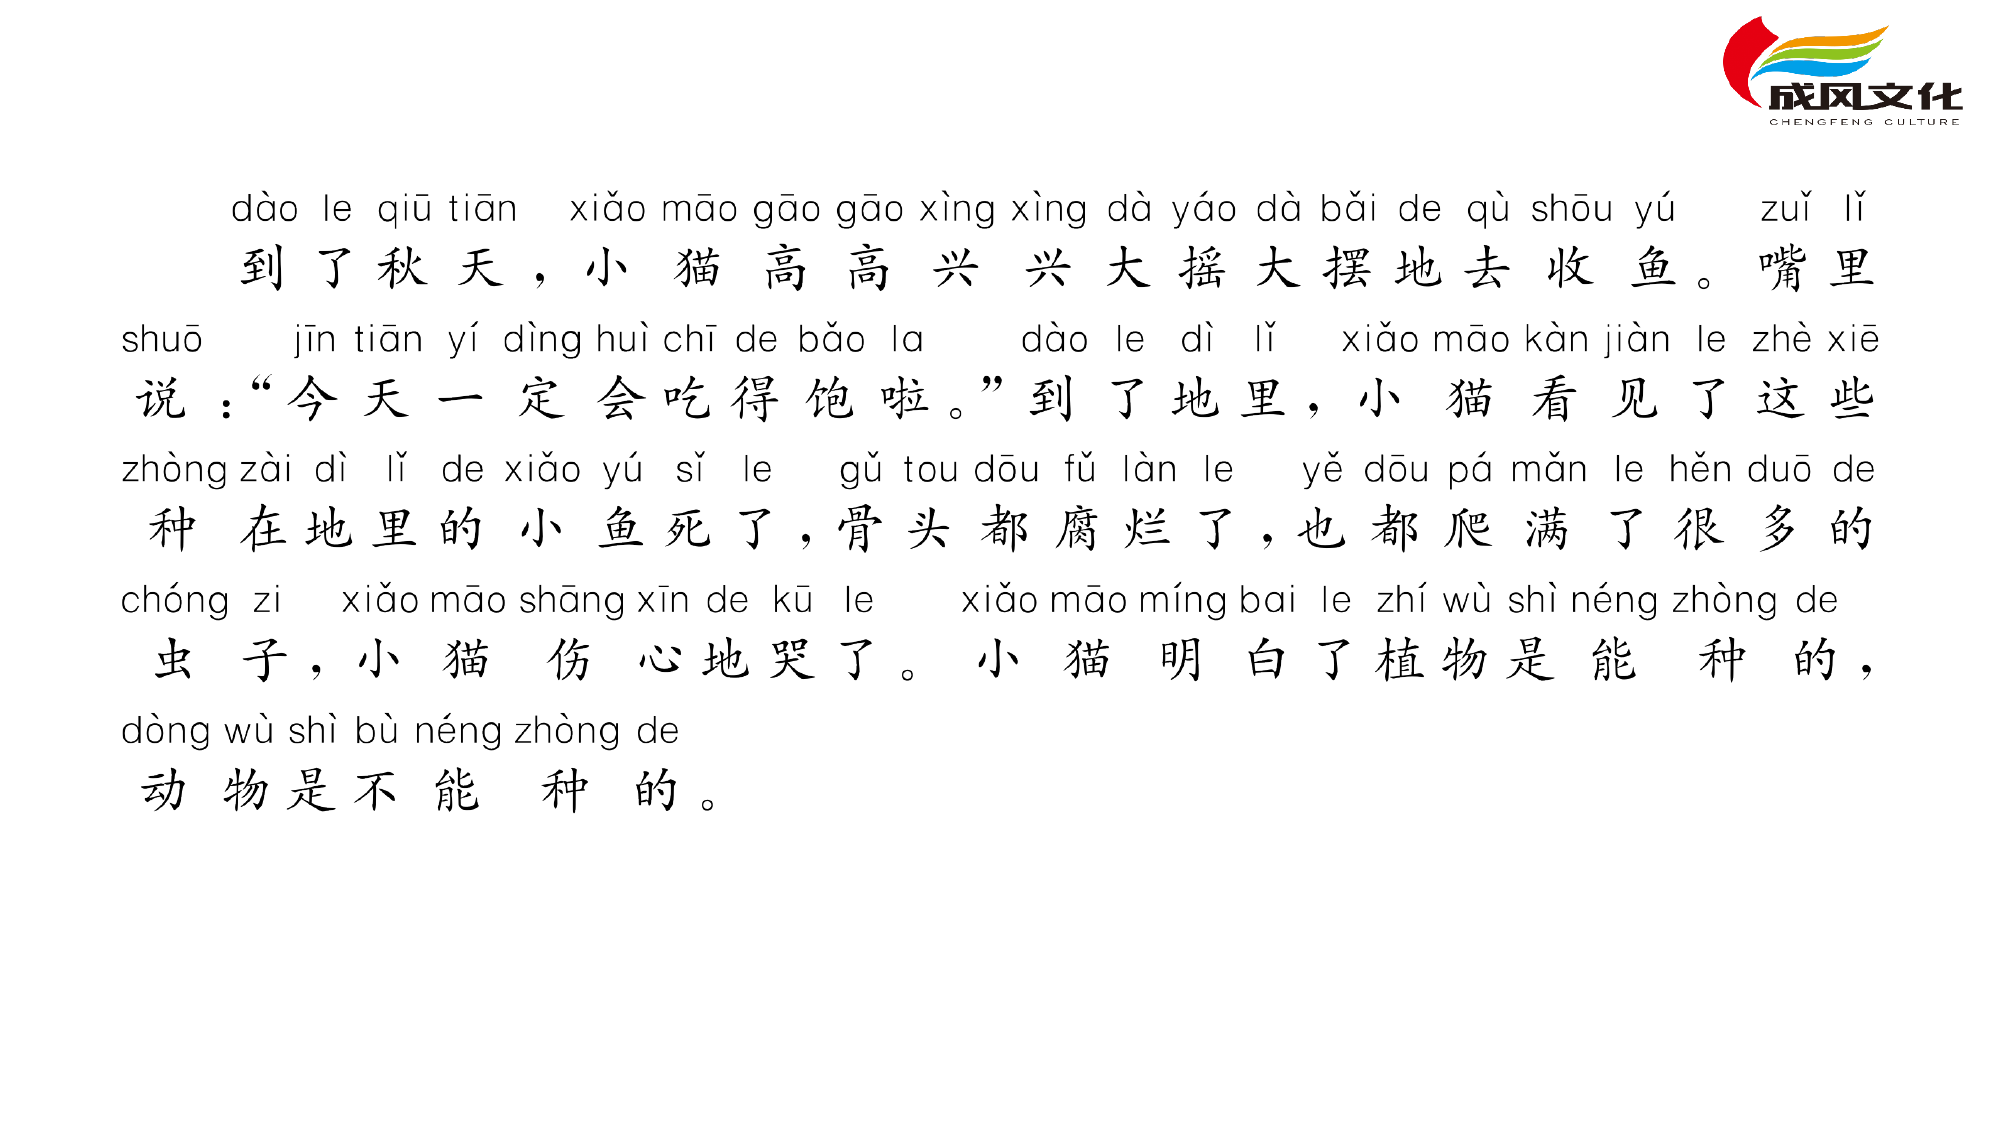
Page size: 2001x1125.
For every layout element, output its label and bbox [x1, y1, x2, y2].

picture [117, 176, 2000, 825]
picture [1708, 0, 1986, 136]
